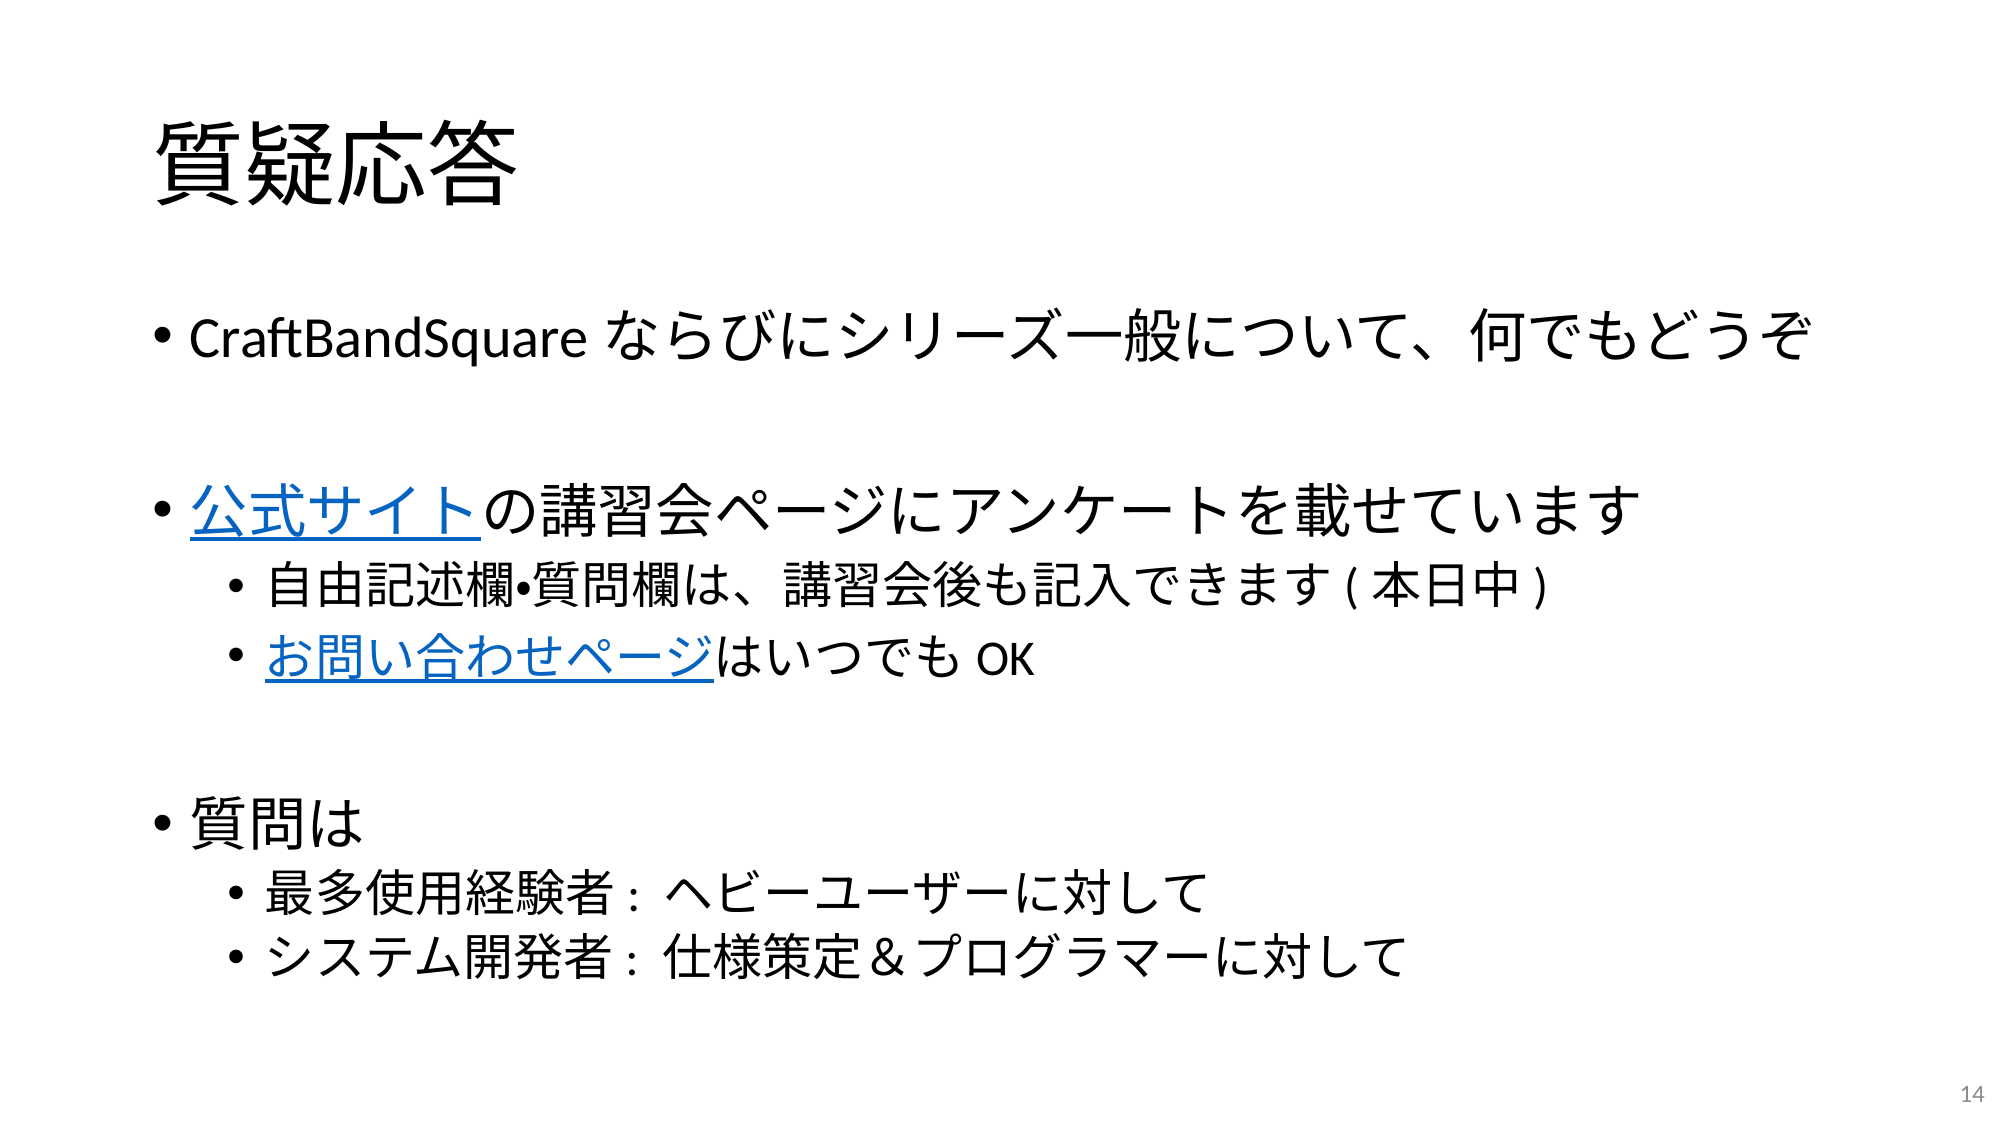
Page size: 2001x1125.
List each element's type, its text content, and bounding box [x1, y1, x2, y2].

slide_number 14 [1550, 1062, 2000, 1123]
title 質疑応答 [137, 59, 1863, 278]
list CraftBandSquareならびにシリーズ一般について、何でもどうぞ 公式サイトの講習会ページにアンケートを載せています 自由記述欄・質問欄は、講習会後も記入できます(本日中) お問い合わせページはいつでもOK 質問は 最多使用経験者: ヘビーユーザーに対して システム開発者: 仕様策定＆プログラマーに対して [137, 299, 1863, 1014]
